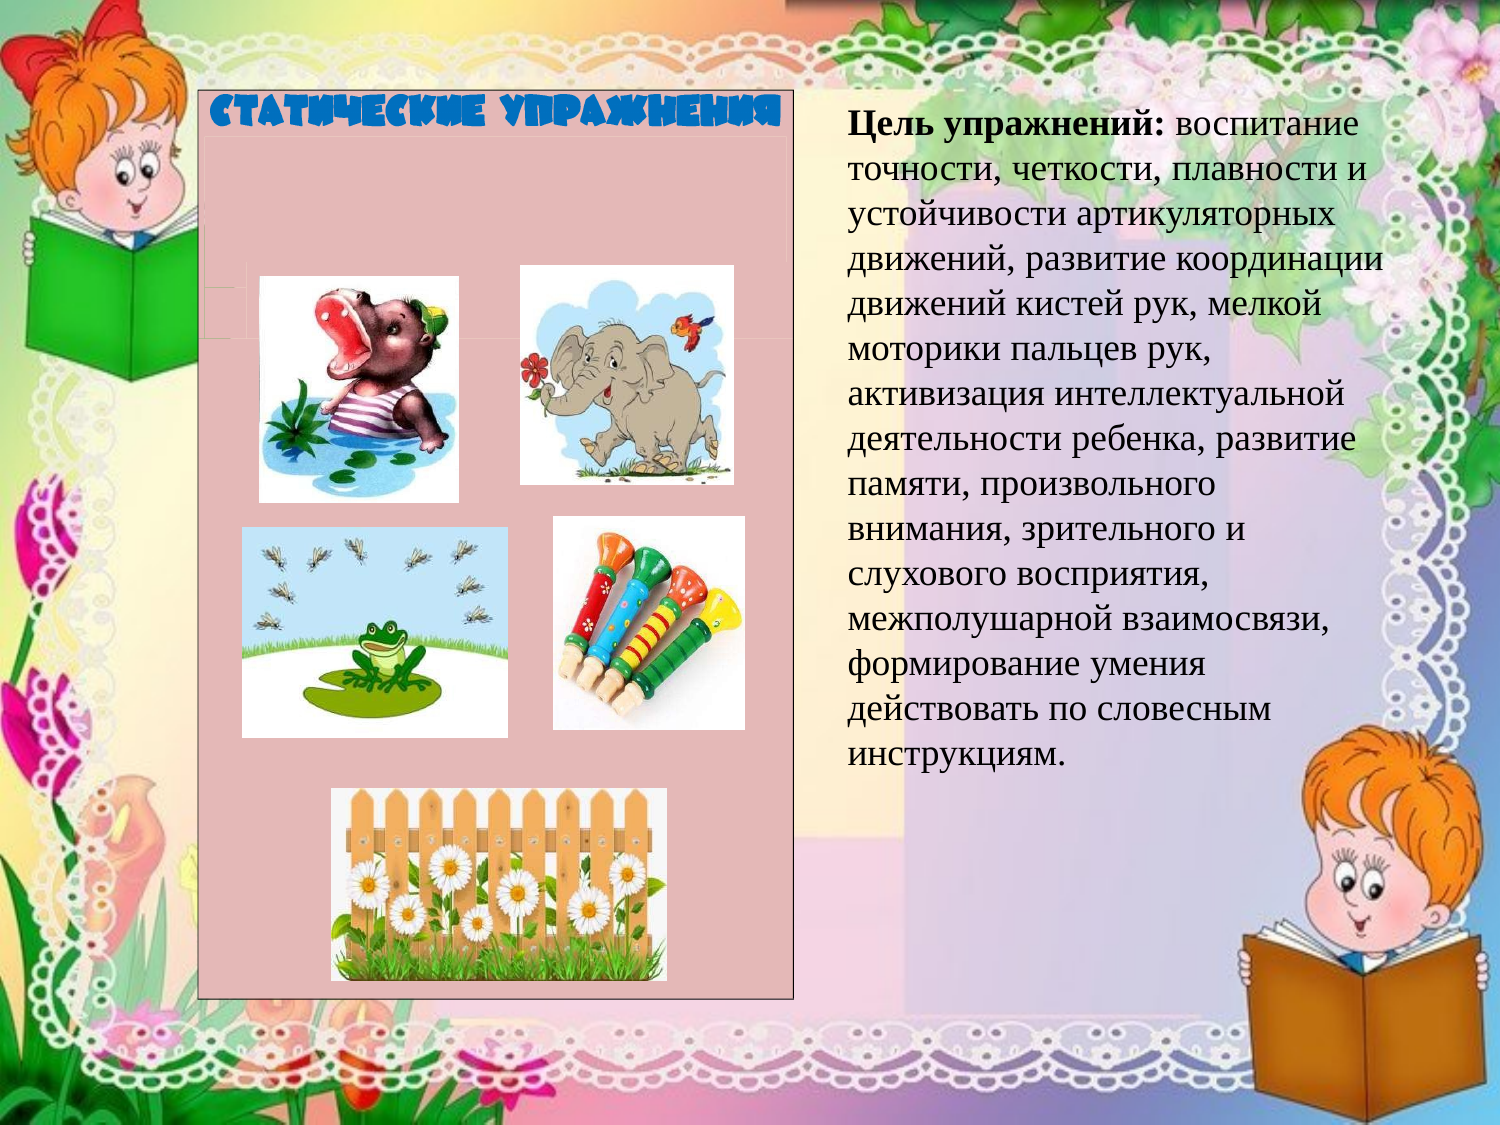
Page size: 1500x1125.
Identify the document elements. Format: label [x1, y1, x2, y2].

text_box [197, 89, 795, 1000]
list [0, 0, 1500, 1125]
